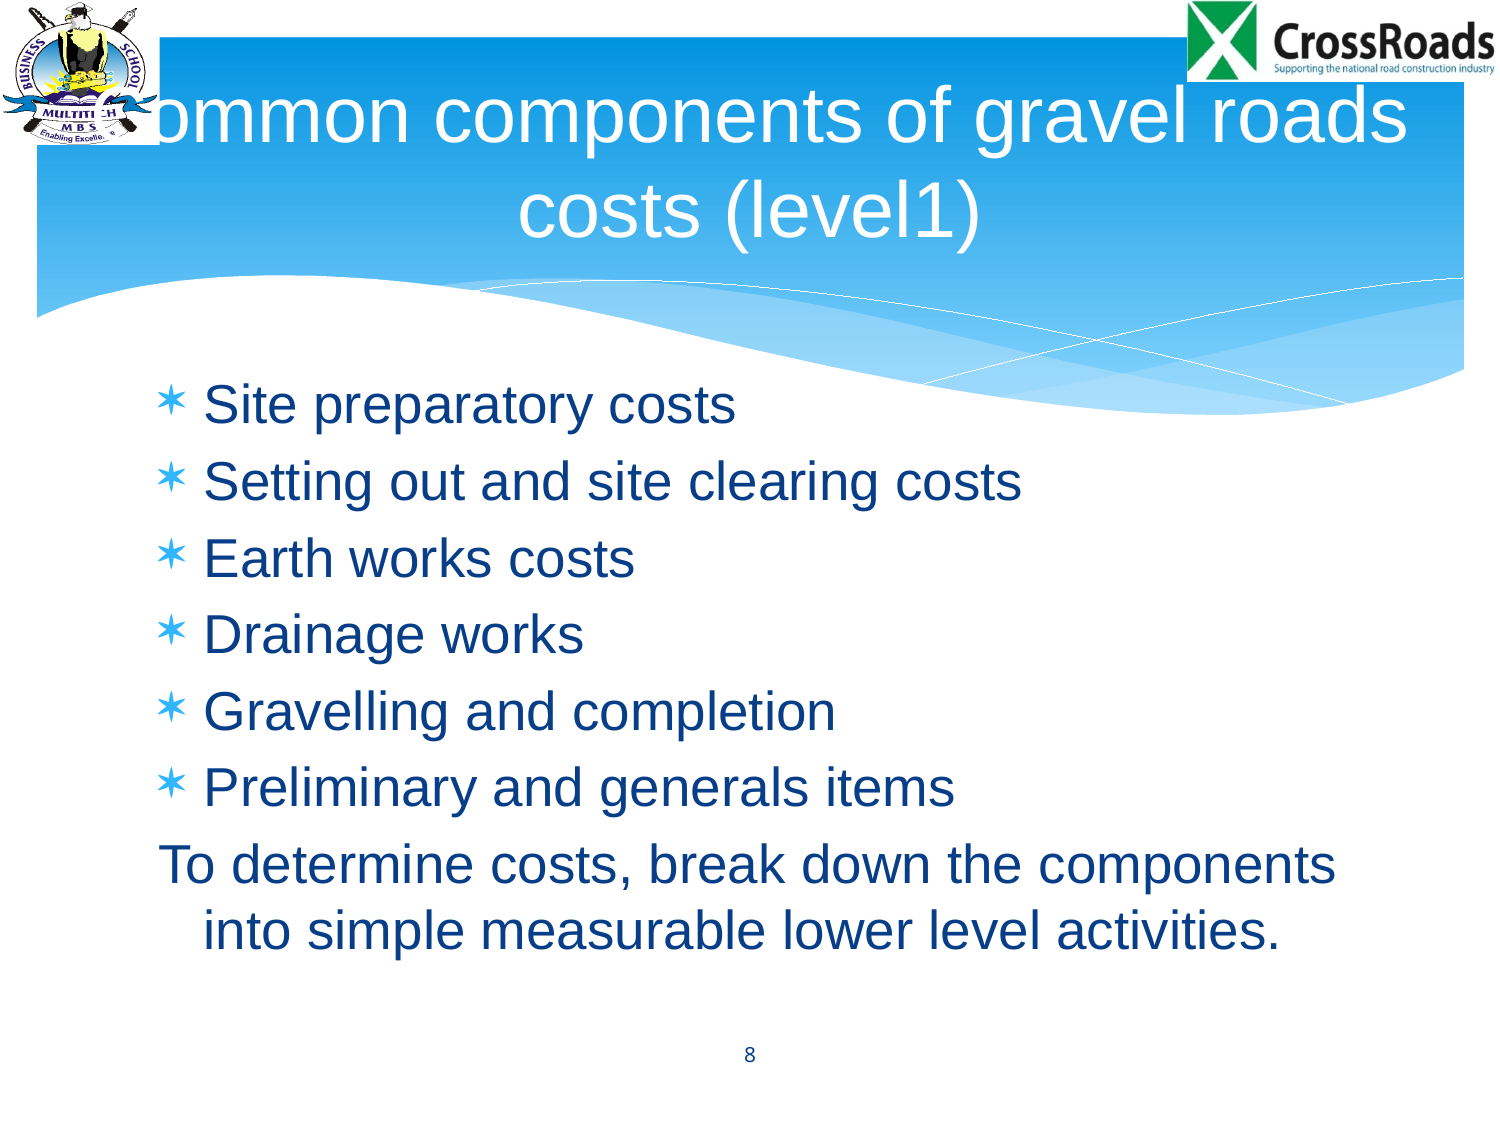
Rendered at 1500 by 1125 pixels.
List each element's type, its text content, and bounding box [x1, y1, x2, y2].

picture [1187, 0, 1496, 82]
list Site preparatory costs Setting out and site clearing costs Earth works costs Drainage works Gravelling and completion Preliminary and generals items To determine costs, break down the components into simple measurable lower level activities. [143, 361, 1359, 1005]
title Common components of gravel roads costs (level1) [75, 55, 1425, 261]
slide_number 8 [654, 1025, 846, 1086]
